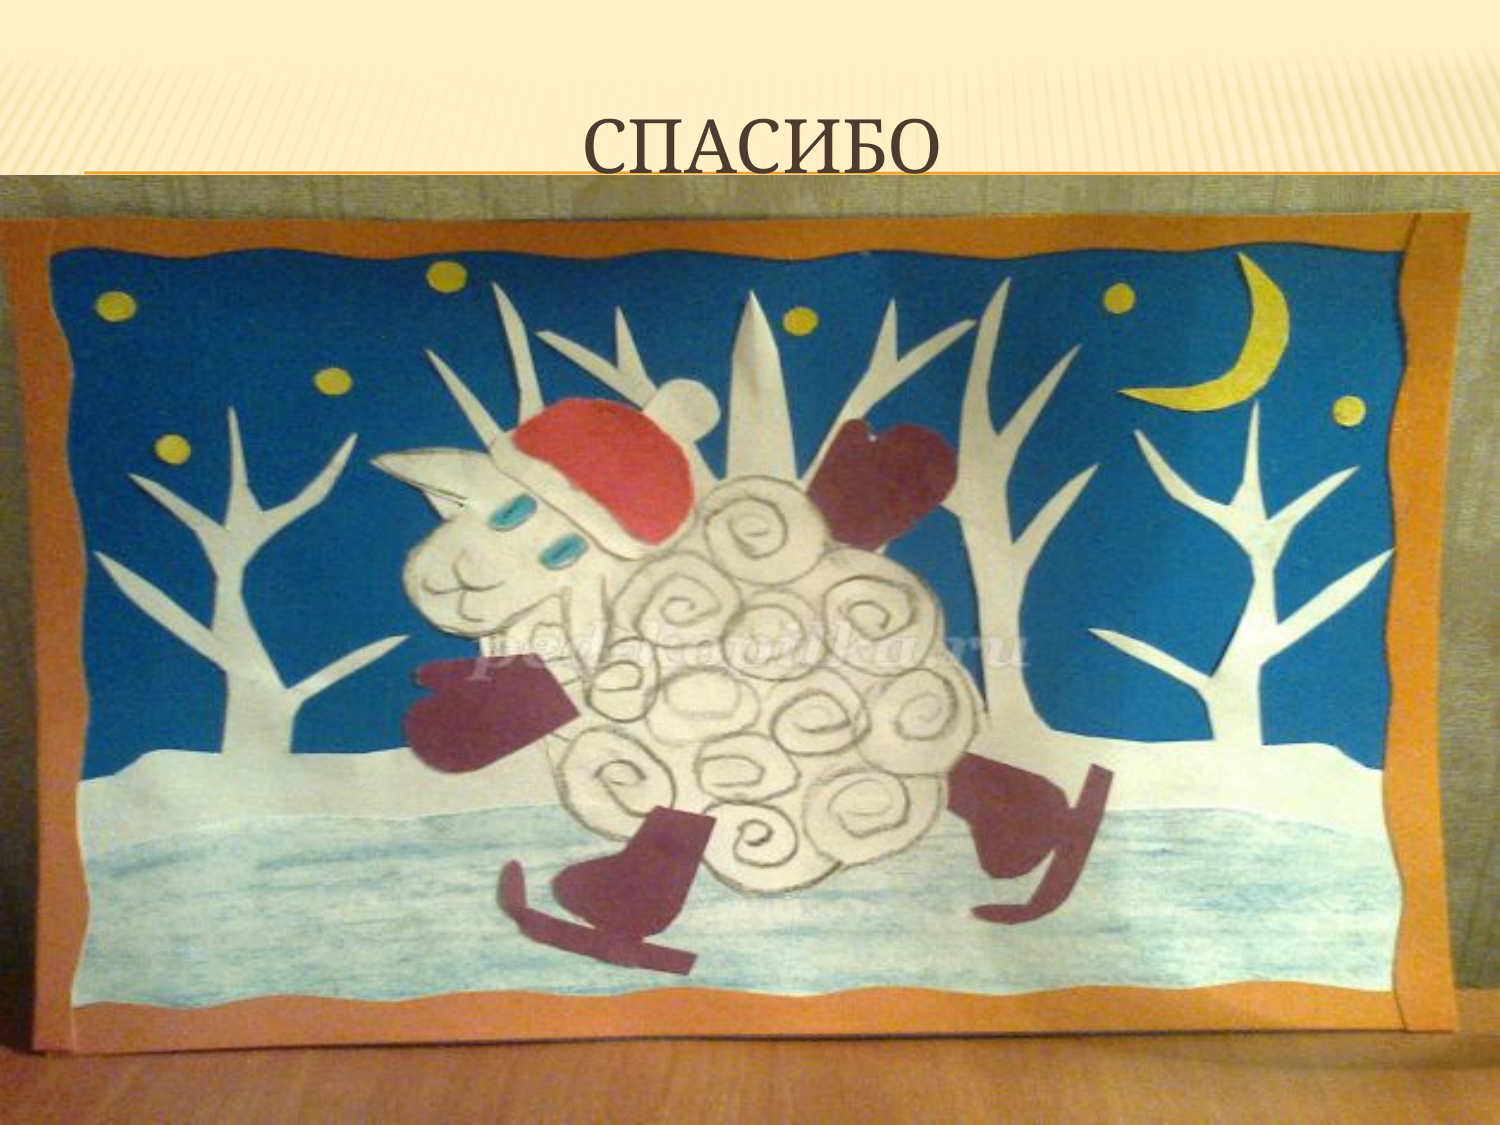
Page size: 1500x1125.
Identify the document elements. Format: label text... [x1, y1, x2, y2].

title спасибо [50, 75, 1475, 173]
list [0, 175, 1500, 1125]
